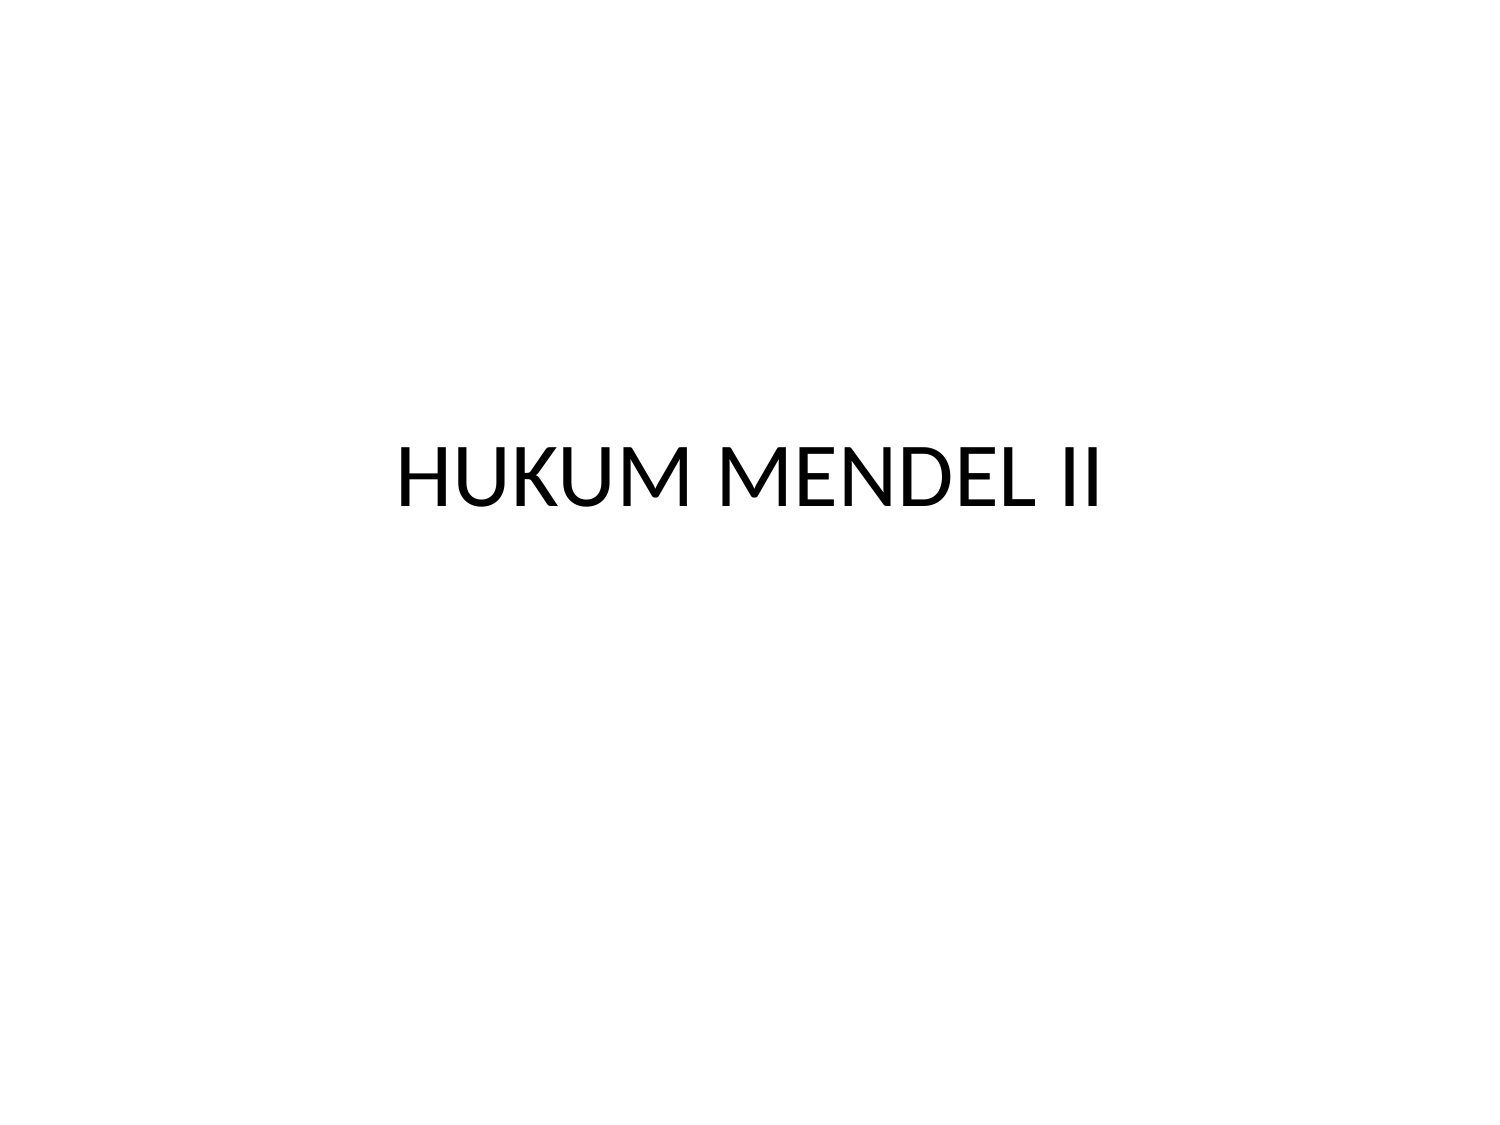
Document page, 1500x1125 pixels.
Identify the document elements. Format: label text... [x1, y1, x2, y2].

title HUKUM MENDEL II [112, 349, 1388, 591]
